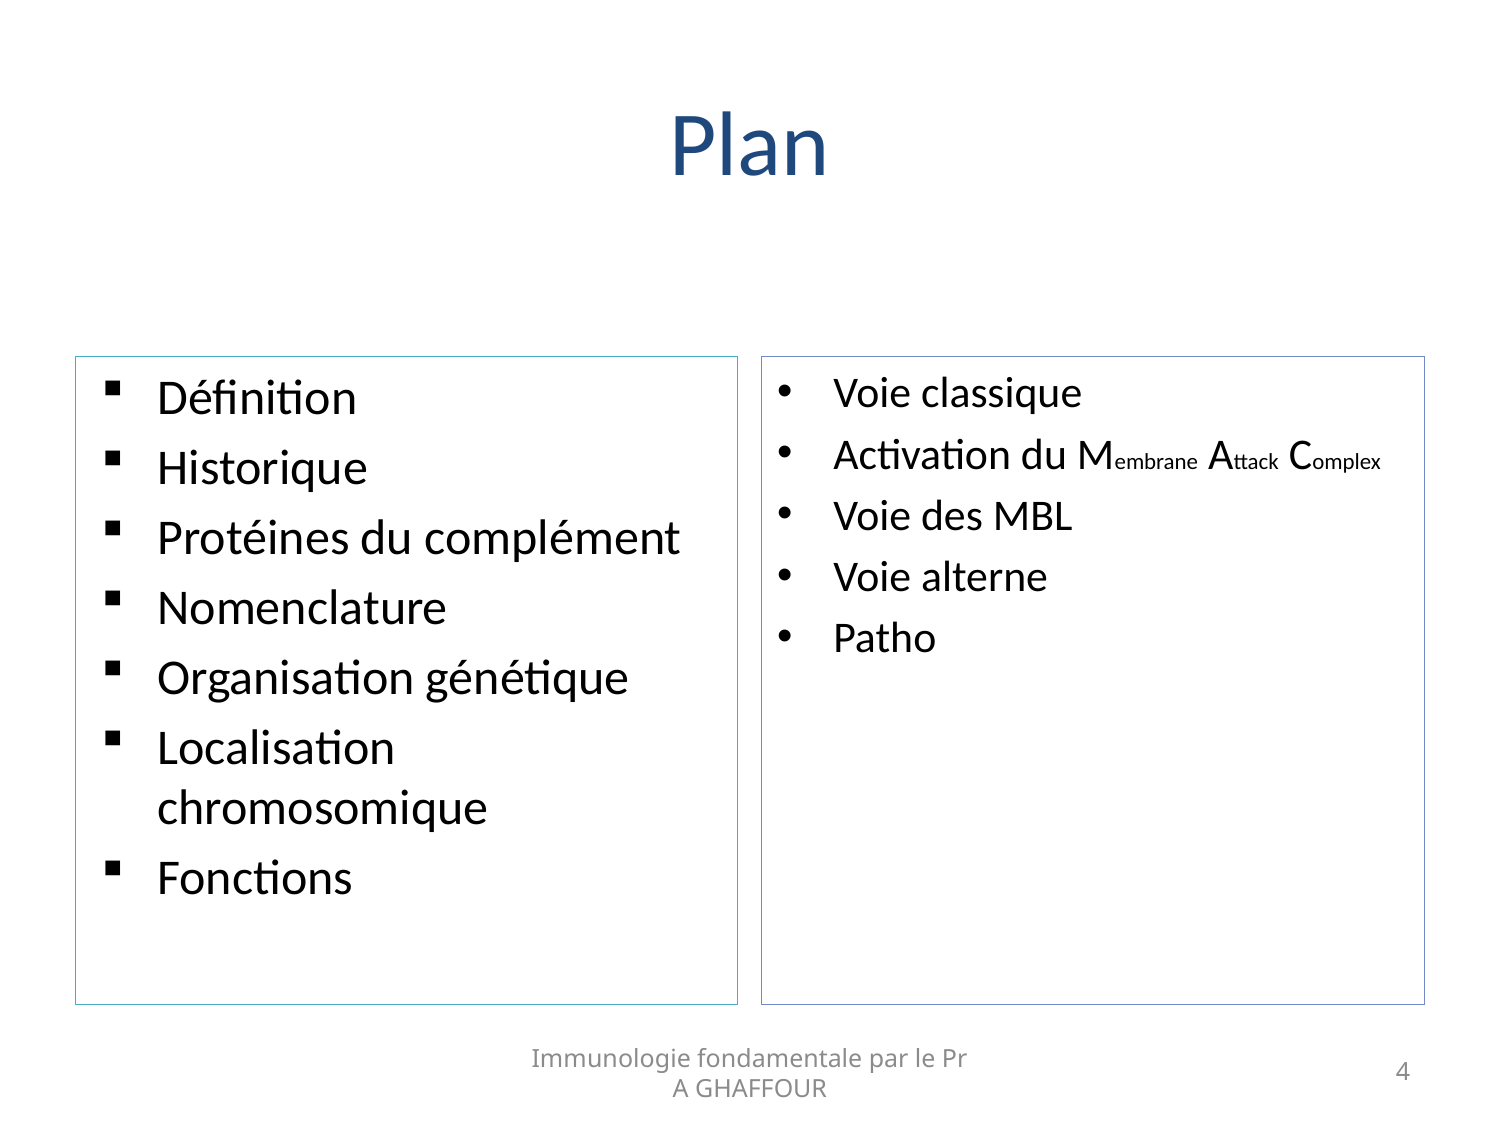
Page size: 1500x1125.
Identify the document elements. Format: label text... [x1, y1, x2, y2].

title Plan [75, 45, 1425, 233]
list Voie classique Activation du Membrane Attack Complex Voie des MBL Voie alterne Patho [761, 356, 1425, 1005]
footer Immunologie fondamentale par le Pr A GHAFFOUR [512, 1042, 988, 1103]
list Définition Historique Protéines du complément Nomenclature Organisation génétique Localisation chromosomique Fonctions [75, 356, 738, 1005]
slide_number 4 [1074, 1042, 1425, 1103]
